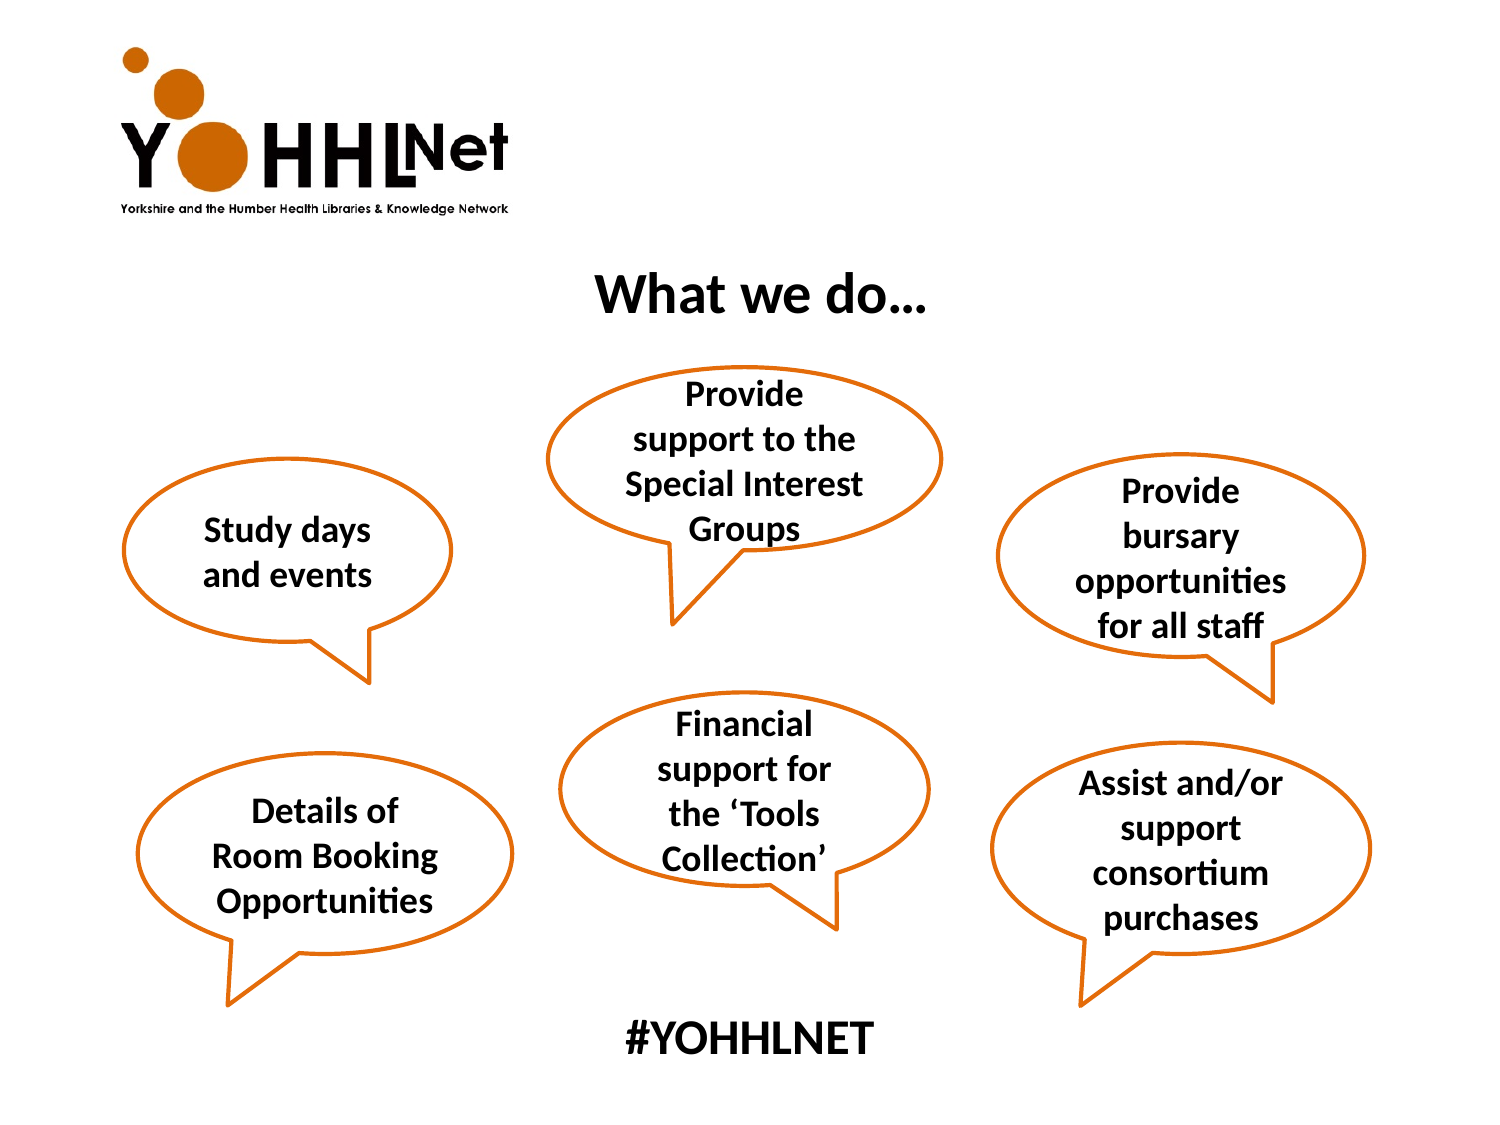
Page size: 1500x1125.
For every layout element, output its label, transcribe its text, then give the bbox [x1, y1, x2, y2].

title What we do… [64, 231, 1459, 350]
text_box Details of Room Booking Opportunities [135, 751, 515, 1008]
text_box Financial support for the ‘Tools Collection’ [558, 690, 931, 932]
text_box Provide bursary opportunities for all staff [995, 452, 1367, 705]
subtitle #YOHHLNET [53, 367, 1447, 1088]
text_box Study days and events [121, 456, 454, 686]
text_box Assist and/or support consortium purchases [990, 740, 1373, 1008]
text_box Provide support to the Special Interest Groups [545, 365, 944, 627]
picture [100, 18, 526, 232]
